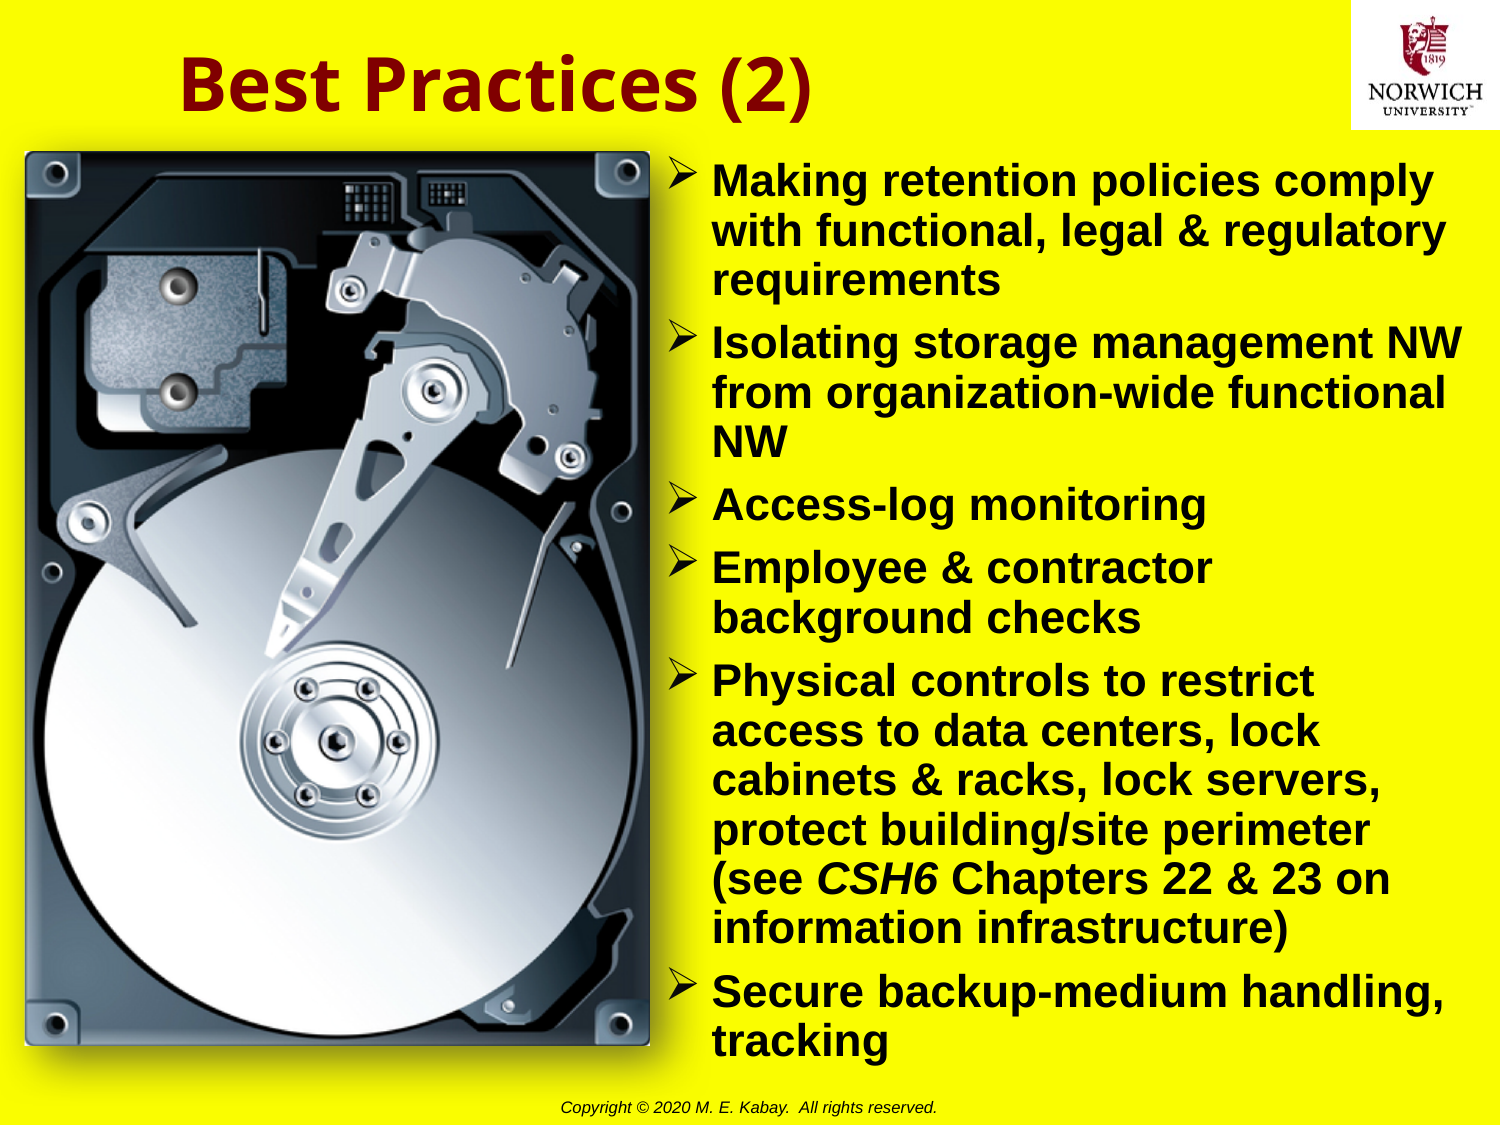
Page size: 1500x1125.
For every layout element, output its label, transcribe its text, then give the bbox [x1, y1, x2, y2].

picture [1351, 0, 1500, 130]
picture [0, 152, 786, 1046]
title Best Practices (2) [161, 24, 1339, 149]
list Making retention policies comply with functional, legal & regulatory requirements Isolating storage management NW from organization-wide functional NW Access-log monitoring Employee & contractor background checks Physical controls to restrict access to data centers, lock cabinets & racks, lock servers, protect building/site perimeter (see CSH6 Chapters 22 & 23 on information infrastructure) Secure backup-medium handling, tracking [683, 149, 1489, 1038]
